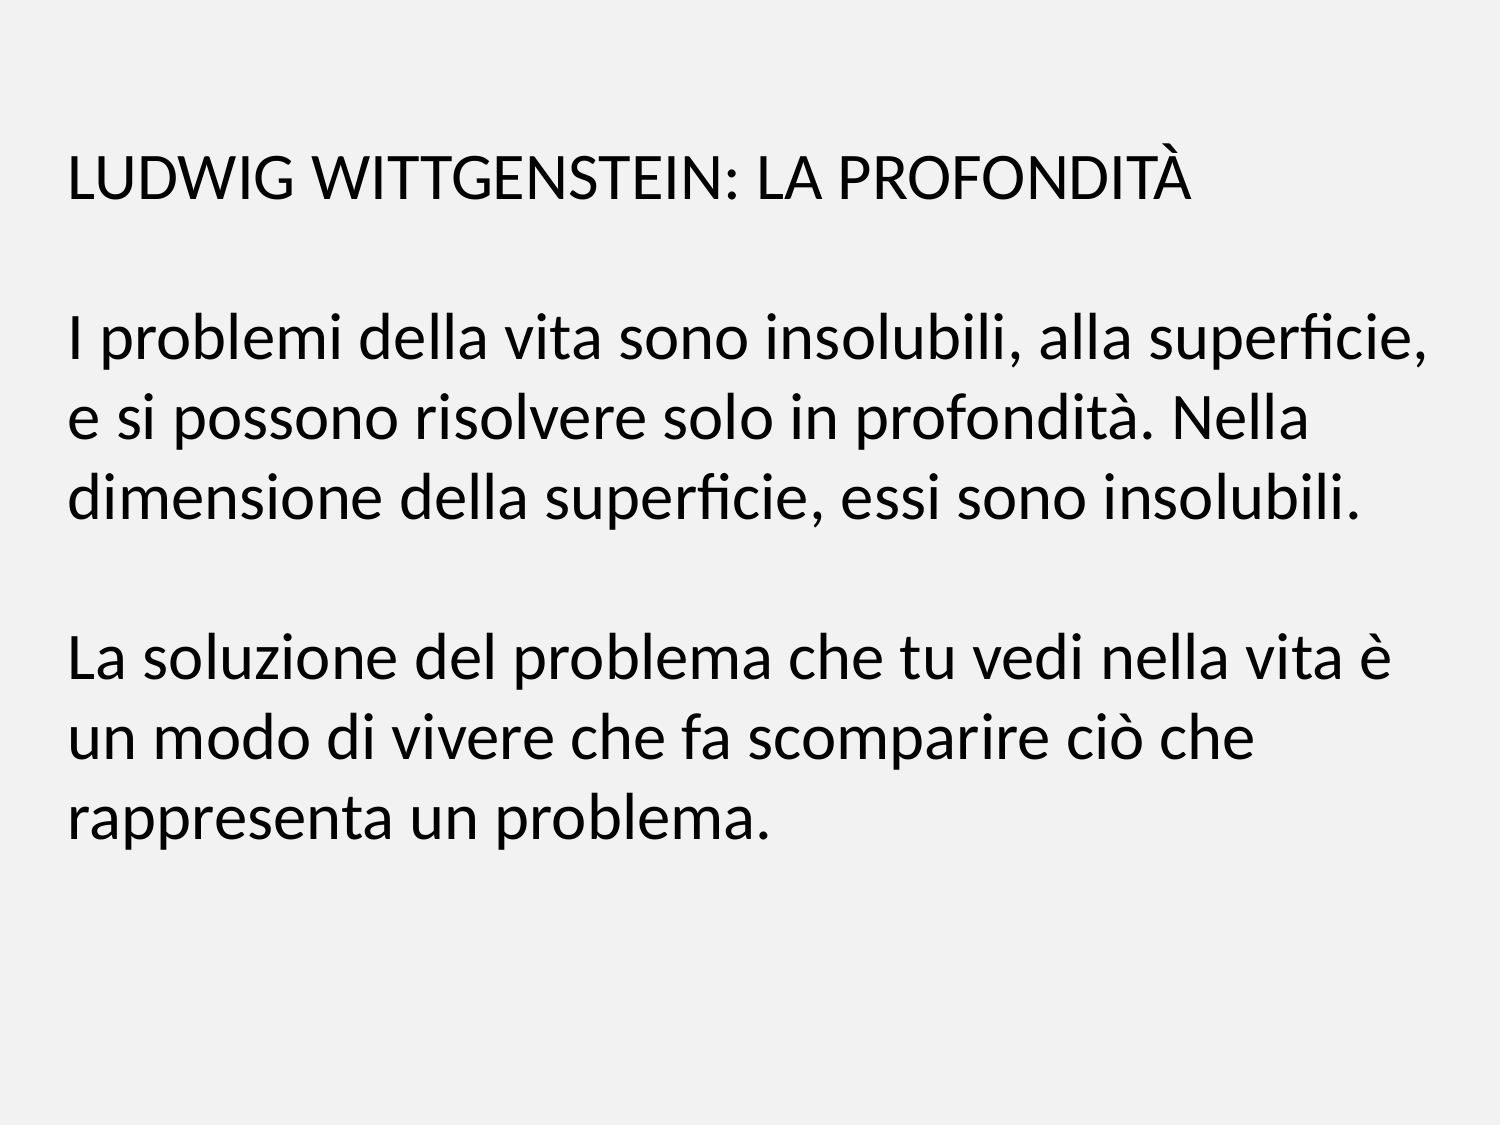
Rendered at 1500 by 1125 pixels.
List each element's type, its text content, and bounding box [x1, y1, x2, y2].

text_box LUDWIG WITTGENSTEIN: LA PROFONDITÀ I problemi della vita sono insolubili, alla superficie, e si possono risolvere solo in profondità. Nella dimensione della superficie, essi sono insolubili. La soluzione del problema che tu vedi nella vita è un modo di vivere che fa scomparire ciò che rappresenta un problema. [53, 125, 1459, 860]
